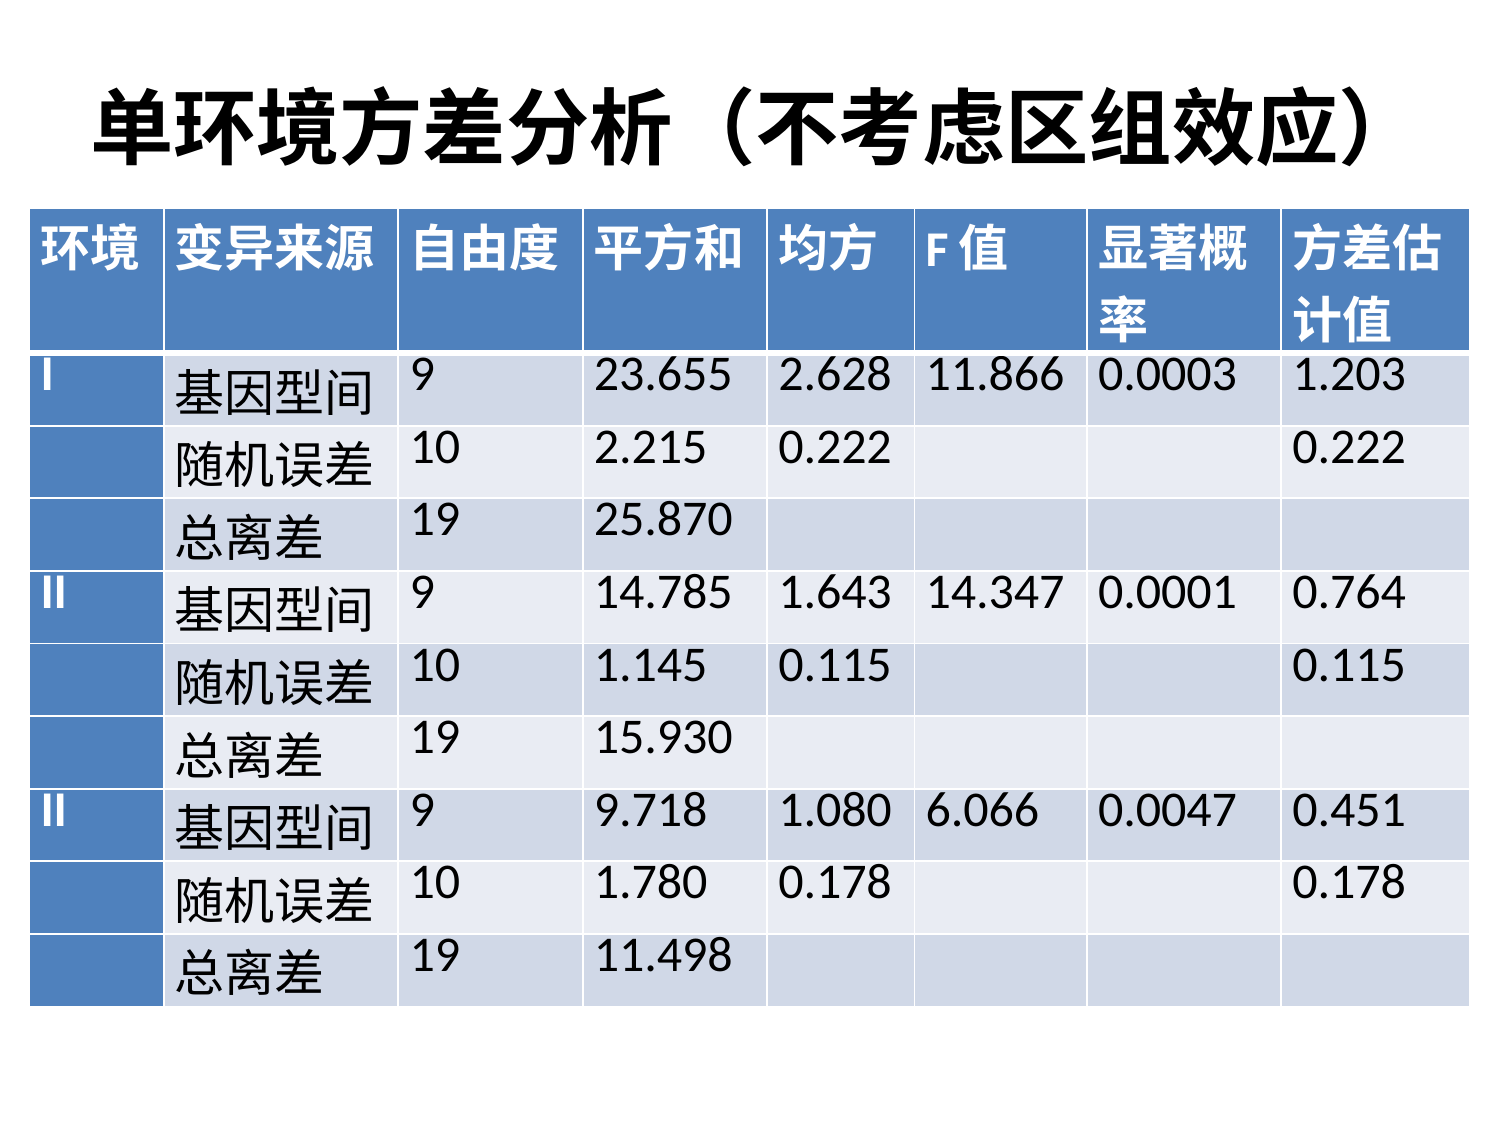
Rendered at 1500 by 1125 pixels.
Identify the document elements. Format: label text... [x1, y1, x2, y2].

table_cell 2.628 [768, 356, 914, 425]
table_cell 19 [399, 935, 582, 1006]
table_cell 10 [399, 427, 582, 497]
table_cell 2.215 [584, 427, 766, 497]
table_header 显著概率 [1088, 209, 1280, 350]
table_cell 0.222 [768, 427, 914, 497]
table_cell 1.145 [584, 644, 766, 715]
table_cell 0.451 [1282, 790, 1469, 860]
table_cell 9 [399, 572, 582, 643]
table_cell II [30, 572, 163, 643]
table_cell 0.222 [1282, 427, 1469, 497]
table_cell 14.785 [584, 572, 766, 643]
table_cell 19 [399, 499, 582, 570]
table_cell [1088, 427, 1280, 497]
table_cell 0.0001 [1088, 572, 1280, 643]
table_cell 10 [399, 644, 582, 715]
table_cell 基因型间 [165, 790, 397, 860]
table_cell 0.115 [1282, 644, 1469, 715]
table_cell [1088, 935, 1280, 1006]
table_cell [768, 717, 914, 788]
table_cell [1088, 499, 1280, 570]
table_cell [30, 862, 163, 933]
table_cell 总离差 [165, 935, 397, 1006]
table_cell 1.780 [584, 862, 766, 933]
table_cell [1282, 935, 1469, 1006]
table_cell [768, 499, 914, 570]
table_cell 0.764 [1282, 572, 1469, 643]
table_cell 6.066 [915, 790, 1086, 860]
table_cell [1282, 717, 1469, 788]
table_cell 0.0047 [1088, 790, 1280, 860]
table_header 环境 [30, 209, 163, 350]
table_cell 9 [399, 790, 582, 860]
table_cell 基因型间 [165, 572, 397, 643]
table_cell [1088, 862, 1280, 933]
table_cell 随机误差 [165, 427, 397, 497]
table_cell [768, 935, 914, 1006]
table_cell [1088, 717, 1280, 788]
table_cell 23.655 [584, 356, 766, 425]
table_cell II [30, 790, 163, 860]
table_cell 基因型间 [165, 356, 397, 425]
table_cell [30, 427, 163, 497]
table_cell 0.115 [768, 644, 914, 715]
table_header F值 [915, 209, 1086, 350]
table_cell 9 [399, 356, 582, 425]
table_cell 1.080 [768, 790, 914, 860]
table_header 自由度 [399, 209, 582, 350]
table_header 平方和 [584, 209, 766, 350]
table_cell [915, 644, 1086, 715]
table_cell 19 [399, 717, 582, 788]
table_cell 随机误差 [165, 862, 397, 933]
table_header 均方 [768, 209, 914, 350]
table_cell [915, 427, 1086, 497]
table_cell [915, 862, 1086, 933]
table_cell 11.866 [915, 356, 1086, 425]
table_cell [30, 644, 163, 715]
table_cell [30, 935, 163, 1006]
table_cell 总离差 [165, 717, 397, 788]
table_cell 总离差 [165, 499, 397, 570]
table_cell 15.930 [584, 717, 766, 788]
table_cell 9.718 [584, 790, 766, 860]
table_cell [915, 499, 1086, 570]
table_cell [30, 499, 163, 570]
table_header 方差估计值 [1282, 209, 1469, 350]
table_cell [915, 935, 1086, 1006]
table_cell 25.870 [584, 499, 766, 570]
table_cell [1282, 499, 1469, 570]
table_cell 14.347 [915, 572, 1086, 643]
table_cell 随机误差 [165, 644, 397, 715]
table_cell 0.178 [1282, 862, 1469, 933]
table_cell 0.0003 [1088, 356, 1280, 425]
table_cell 1.643 [768, 572, 914, 643]
table_cell 0.178 [768, 862, 914, 933]
table_cell 1.203 [1282, 356, 1469, 425]
table_cell [30, 717, 163, 788]
table_header 变异来源 [165, 209, 397, 350]
table_cell I [30, 356, 163, 425]
table_cell 11.498 [584, 935, 766, 1006]
table_cell 10 [399, 862, 582, 933]
table_cell [915, 717, 1086, 788]
title 单环境方差分析（不考虑区组效应） [53, 66, 1459, 185]
table_cell [1088, 644, 1280, 715]
